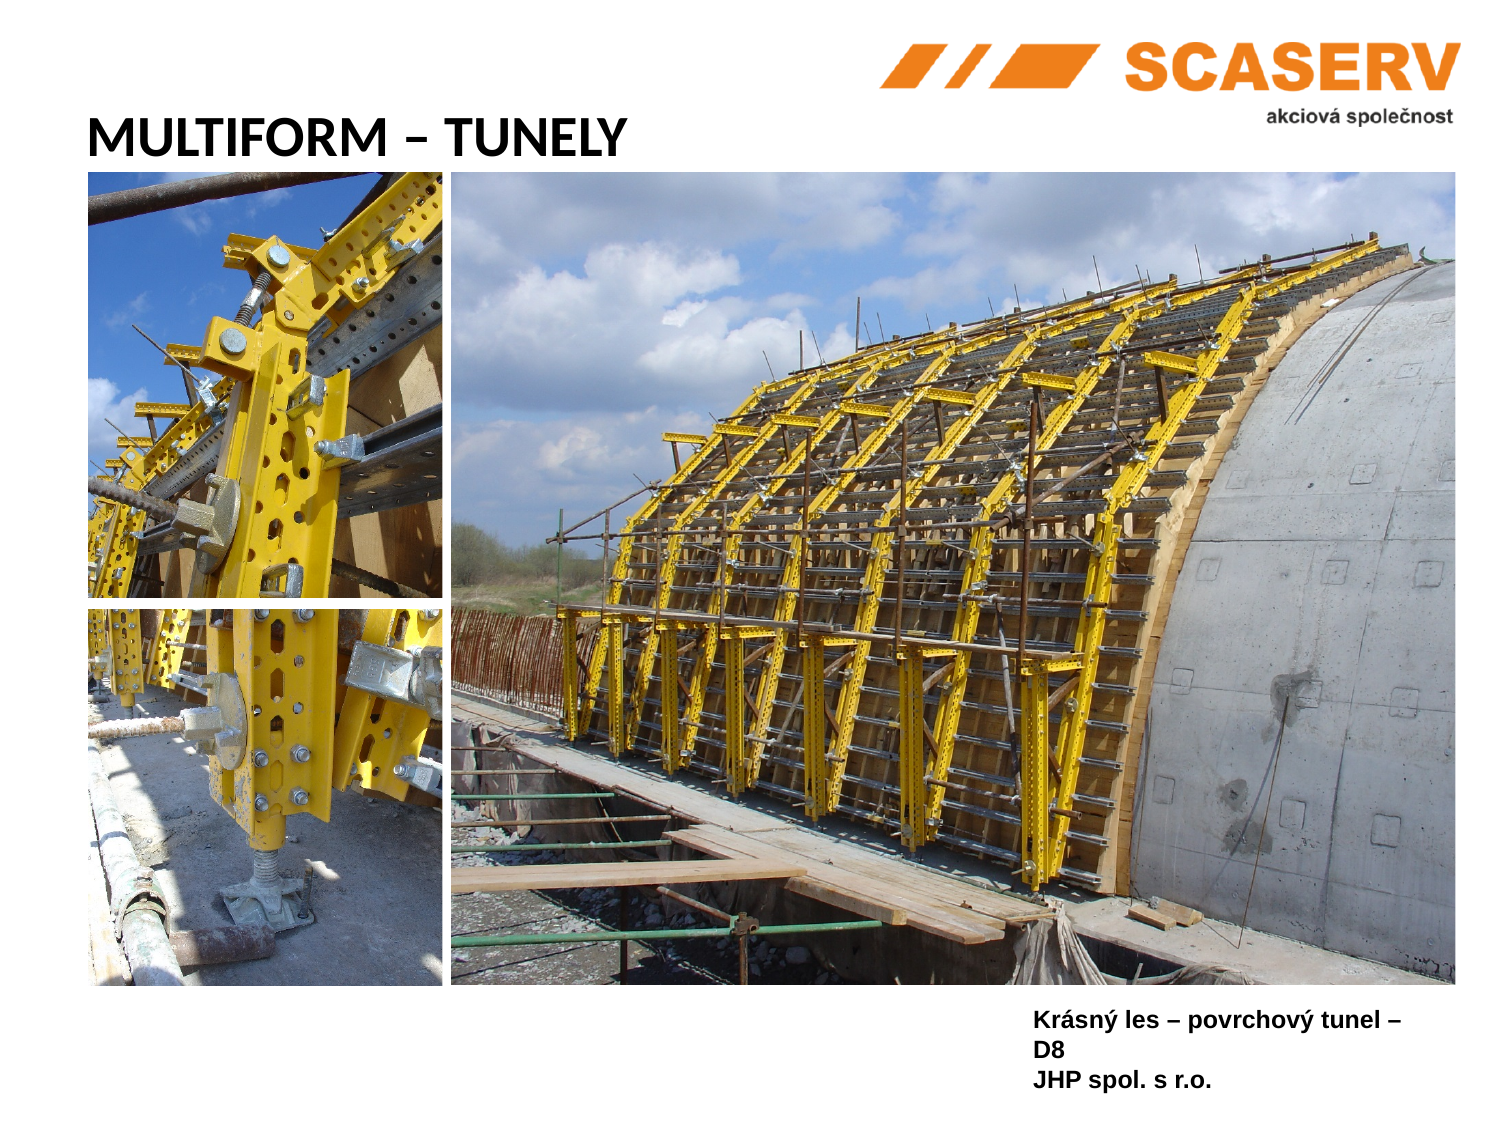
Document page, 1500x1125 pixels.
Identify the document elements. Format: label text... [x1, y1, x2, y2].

picture [879, 42, 1461, 127]
picture [87, 171, 443, 599]
text_box MULTIFORM – TUNELY [71, 90, 703, 176]
picture [87, 609, 443, 986]
text_box Krásný les – povrchový tunel – D8 JHP spol. s r.o. [1018, 996, 1456, 1083]
picture [450, 171, 1456, 986]
